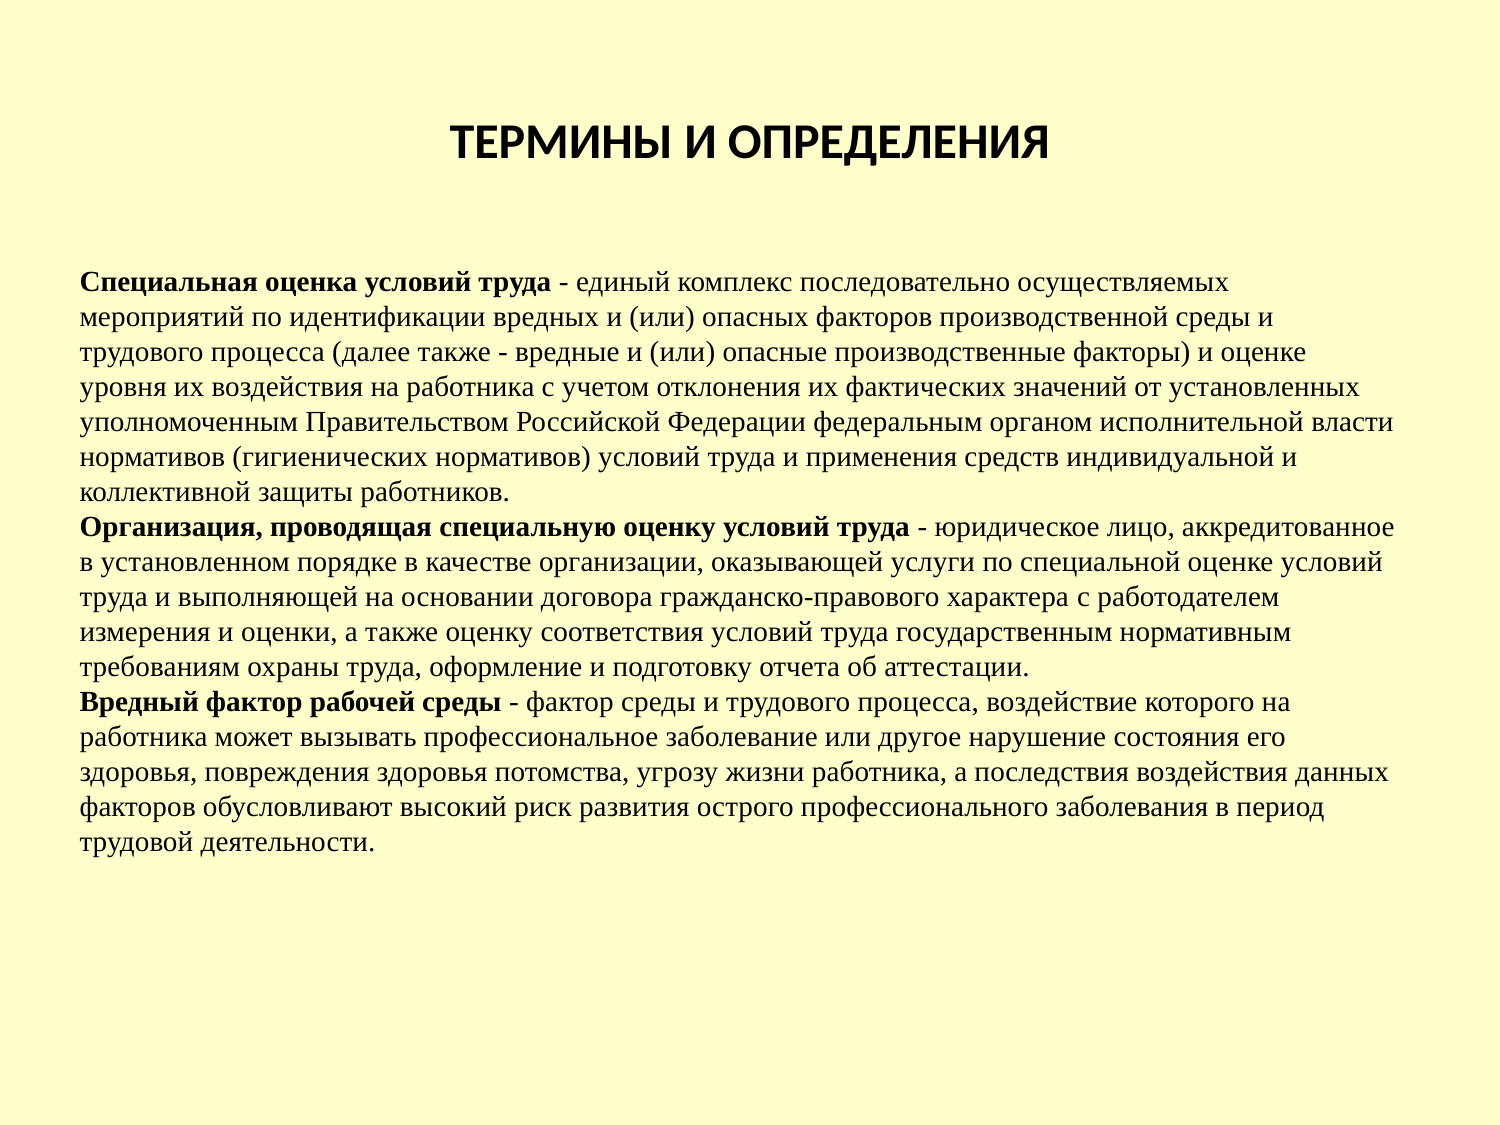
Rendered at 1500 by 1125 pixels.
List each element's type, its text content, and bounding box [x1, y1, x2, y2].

title ТЕРМИНЫ И ОПРЕДЕЛЕНИЯ [75, 45, 1425, 233]
text_box Специальная оценка условий труда - единый комплекс последовательно осуществляемых мероприятий по идентификации вредных и (или) опасных факторов производственной среды и трудового процесса (далее также - вредные и (или) опасные производственные факторы) и оценке уровня их воздействия на работника с учетом отклонения их фактических значений от установленных уполномоченным Правительством Российской Федерации федеральным органом исполнительной власти нормативов (гигиенических нормативов) условий труда и применения средств индивидуальной и коллективной защиты работников. Организация, проводящая специальную оценку условий труда - юридическое лицо, аккредитованное в установленном порядке в качестве организации, оказывающей услуги по специальной оценке условий труда и выполняющей на основании договора гражданско-правового характера с работодателем измерения и оценки, а также оценку соответствия условий труда государственным нормативным требованиям охраны труда, оформление и подготовку отчета об аттестации. Вредный фактор рабочей среды - фактор среды и трудового процесса, воздействие которого на работника может вызывать профессиональное заболевание или другое нарушение состояния его здоровья, повреждения здоровья потомства, угрозу жизни работника, а последствия воздействия данных факторов обусловливают высокий риск развития острого профессионального заболевания в период трудовой деятельности. [64, 255, 1412, 900]
